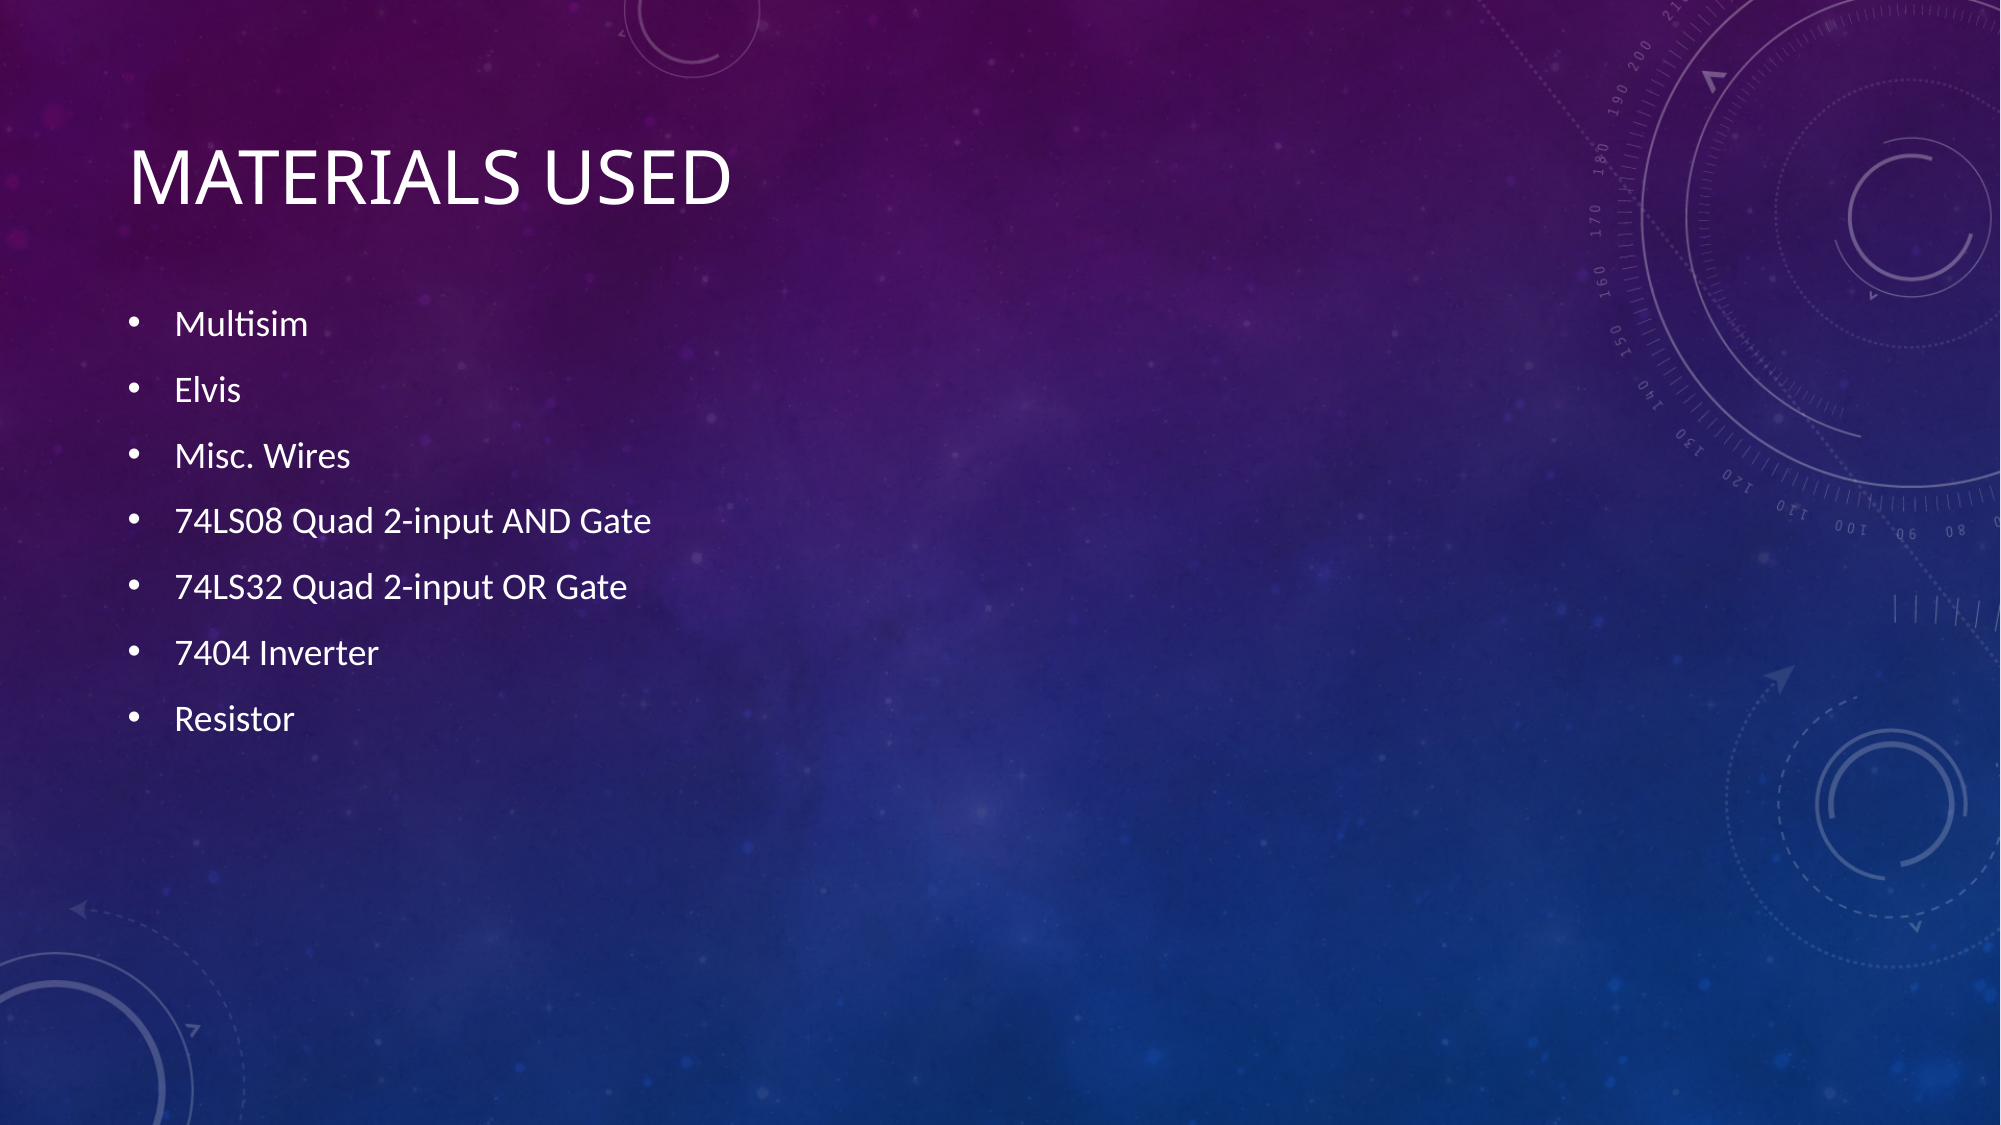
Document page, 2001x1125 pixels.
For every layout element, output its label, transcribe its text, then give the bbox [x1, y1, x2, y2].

picture [0, 0, 2001, 1125]
title Materials used [112, 99, 1775, 339]
list Multisim Elvis Misc. Wires 74LS08 Quad 2-input AND Gate 74LS32 Quad 2-input OR Gate 7404 Inverter Resistor [112, 351, 1775, 950]
